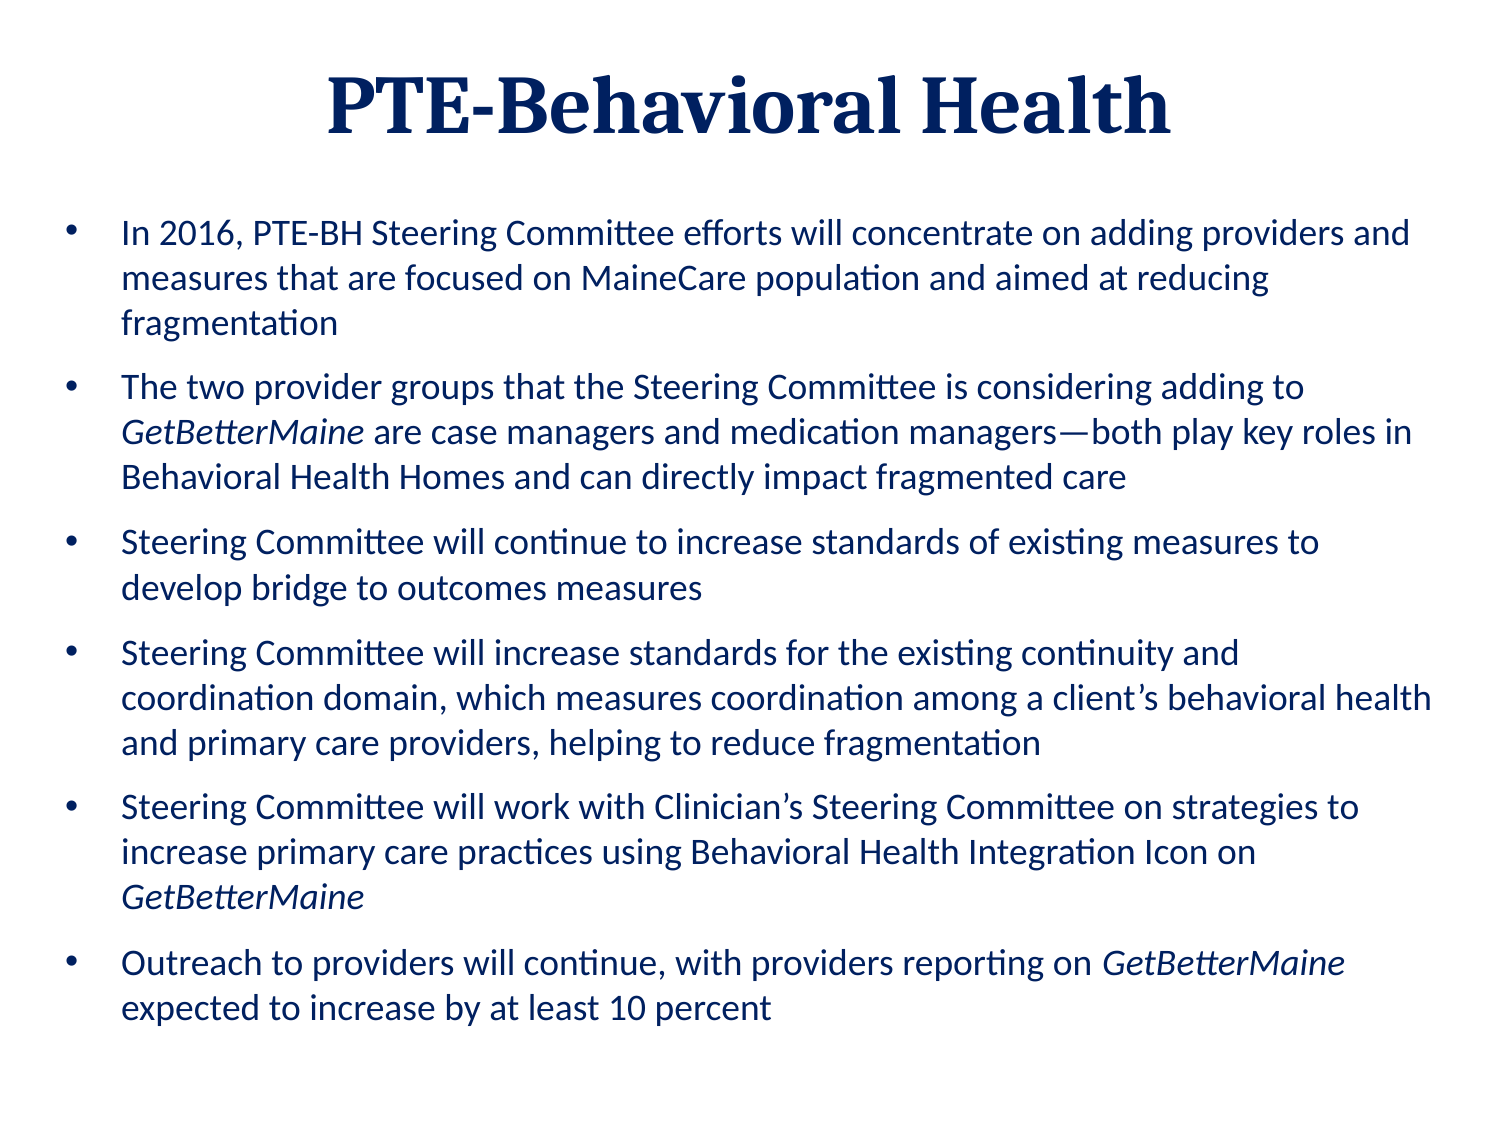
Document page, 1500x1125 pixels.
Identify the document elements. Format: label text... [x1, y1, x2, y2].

list In 2016, PTE-BH Steering Committee efforts will concentrate on adding providers and measures that are focused on MaineCare population and aimed at reducing fragmentation The two provider groups that the Steering Committee is considering adding to GetBetterMaine are case managers and medication managers—both play key roles in Behavioral Health Homes and can directly impact fragmented care Steering Committee will continue to increase standards of existing measures to develop bridge to outcomes measures Steering Committee will increase standards for the existing continuity and coordination domain, which measures coordination among a client’s behavioral health and primary care providers, helping to reduce fragmentation Steering Committee will work with Clinician’s Steering Committee on strategies to increase primary care practices using Behavioral Health Integration Icon on GetBetterMaine Outreach to providers will continue, with providers reporting on GetBetterMaine expected to increase by at least 10 percent [50, 200, 1450, 1100]
title PTE-Behavioral Health [150, 0, 1350, 200]
